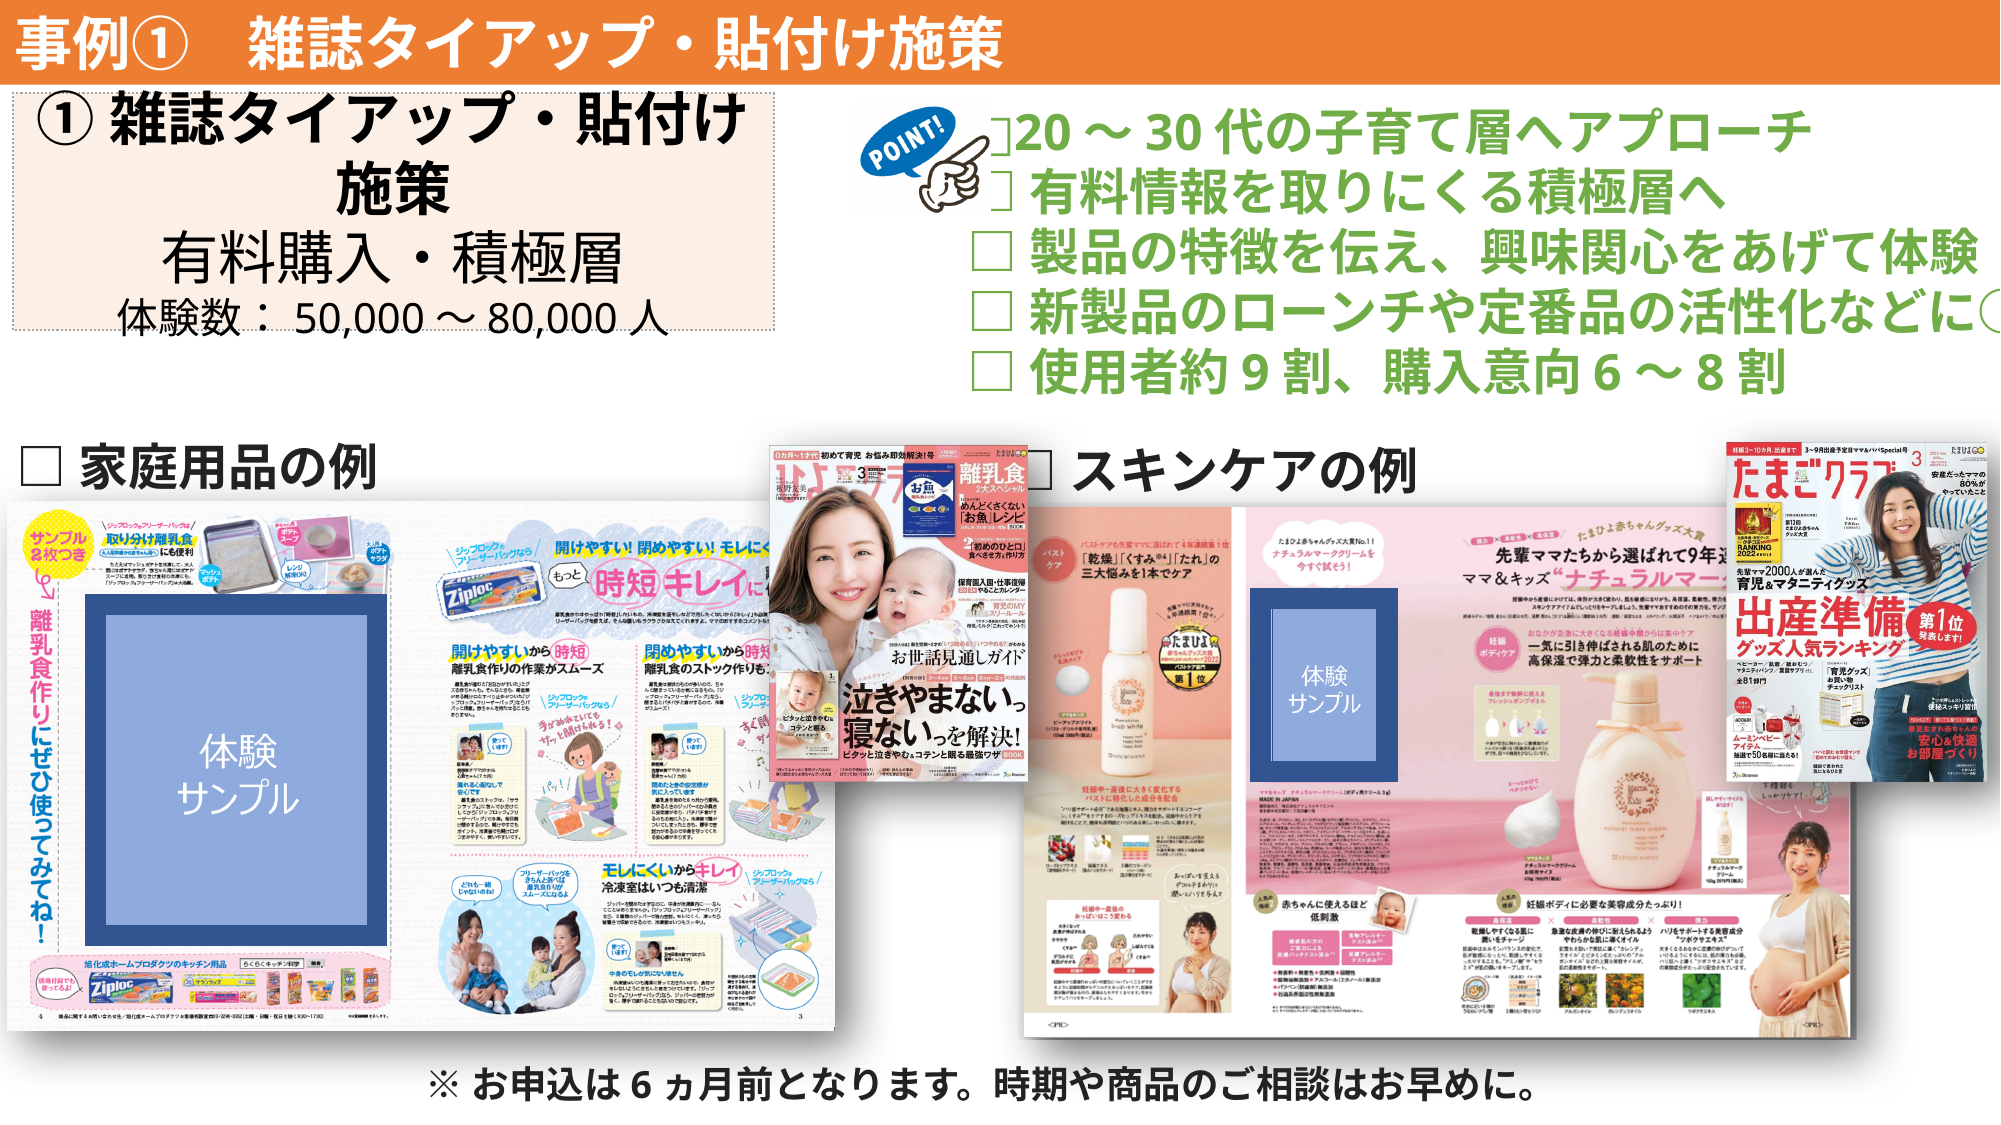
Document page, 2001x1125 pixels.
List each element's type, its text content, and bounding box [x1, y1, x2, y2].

text_box ※お申込は6ヵ月前となります。時期や商品のご相談はお早めに。 [410, 1053, 1572, 1114]
text_box □家庭用品の例 [1, 428, 394, 504]
text_box □20～30代の子育て層へアプローチ □有料情報を取りにくる積極層へ □製品の特徴を伝え、興味関心をあげて体験 □新製品のローンチや定番品の活性化などに○ □使用者約9割、購入意向6～8割 [952, 93, 2000, 408]
picture [7, 442, 1988, 1040]
text_box ①雑誌タイアップ・貼付け施策 有料購入・積極層 体験数：50,000～80,000人 [12, 92, 775, 331]
text_box □スキンケアの例 [1040, 431, 1433, 502]
text_box 事例① 雑誌タイアップ・貼付け施策 [0, 0, 2000, 85]
picture [853, 99, 991, 216]
